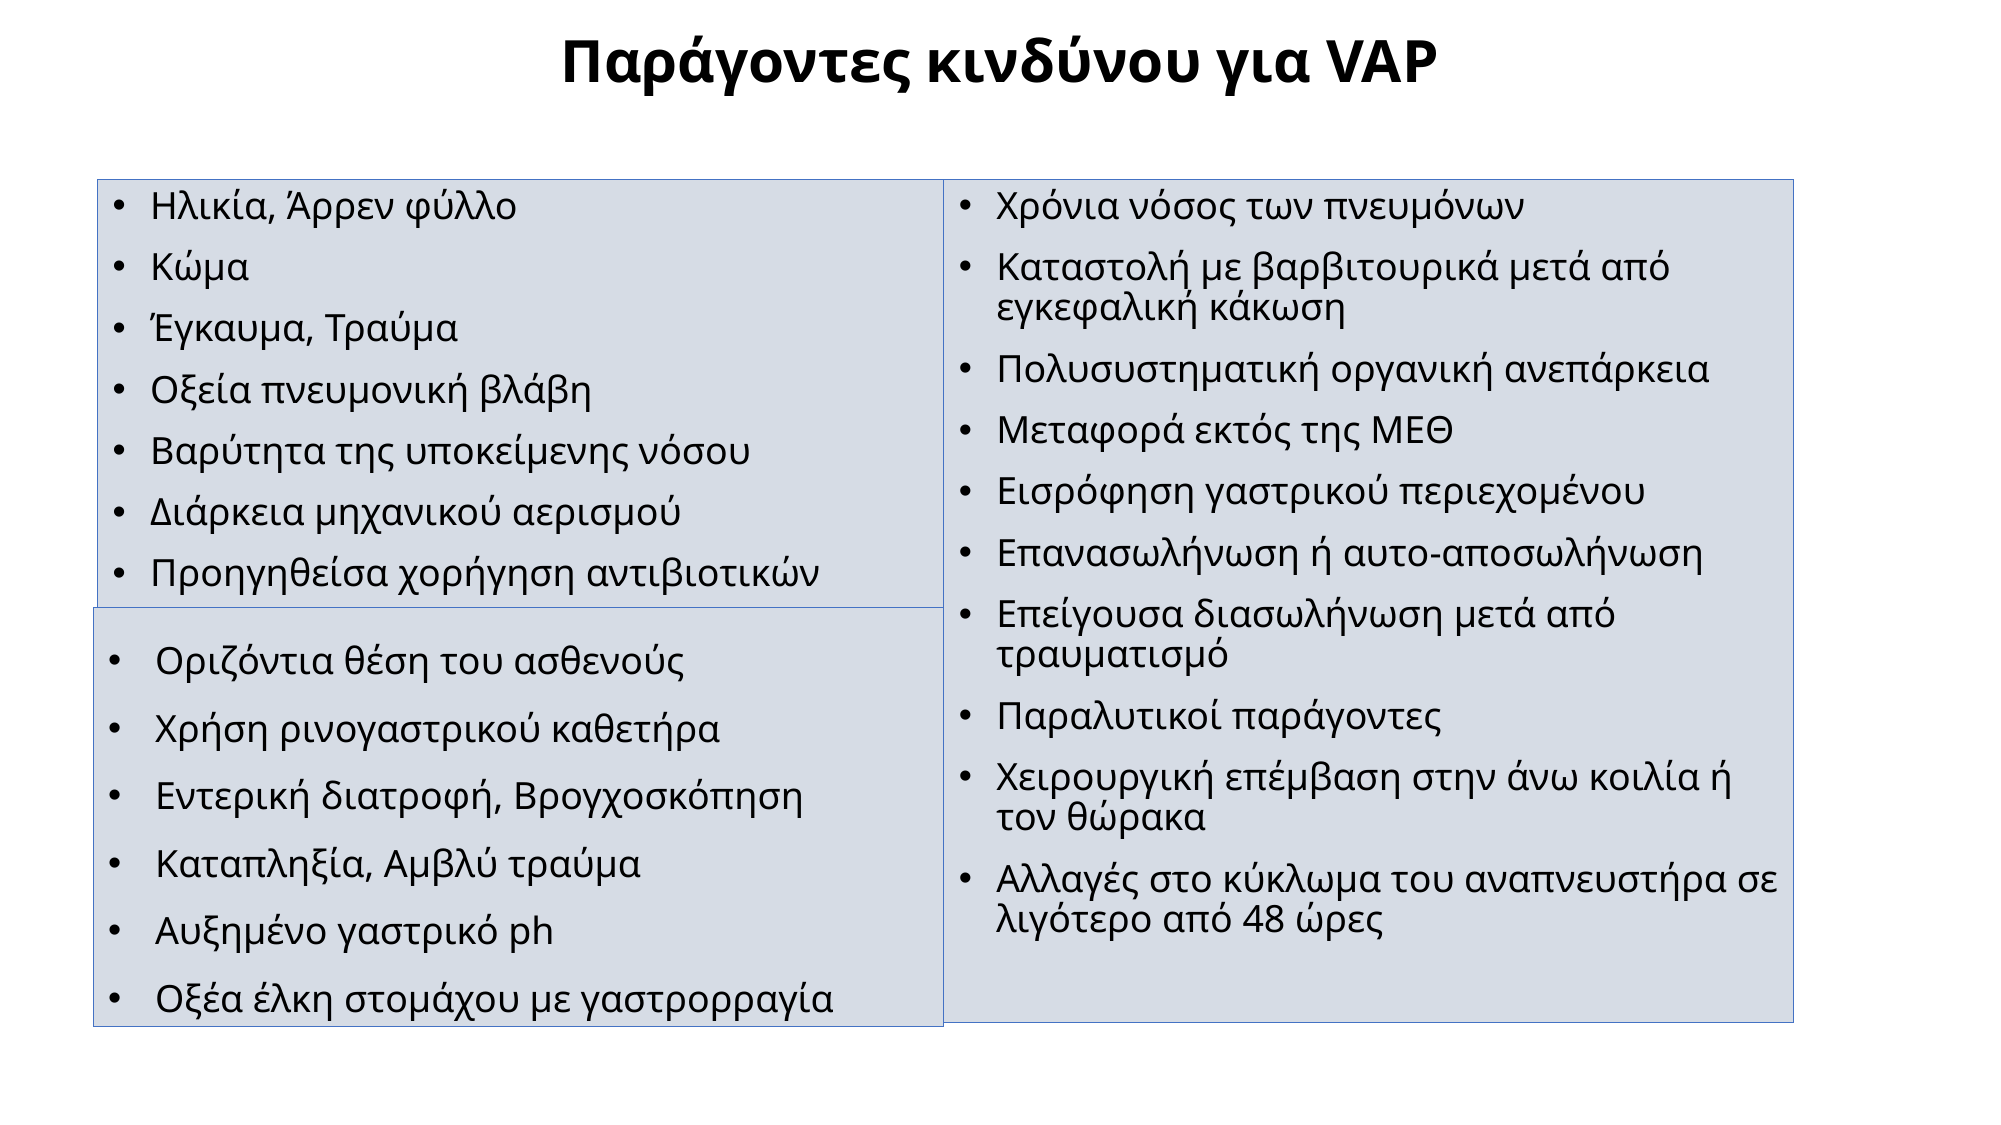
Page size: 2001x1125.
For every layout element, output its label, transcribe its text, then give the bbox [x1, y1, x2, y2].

title Παράγοντες κινδύνου για VAP [137, 0, 1863, 127]
list Ηλικία, Άρρεν φύλλο Κώμα Έγκαυμα, Τραύμα Οξεία πνευμονική βλάβη Βαρύτητα της υποκείμενης νόσου Διάρκεια μηχανικού αερισμού Προηγηθείσα χορήγηση αντιβιοτικών [97, 179, 943, 607]
list Χρόνια νόσος των πνευμόνων Καταστολή με βαρβιτουρικά μετά από εγκεφαλική κάκωση Πολυσυστηματική οργανική ανεπάρκεια Μεταφορά εκτός της ΜΕΘ Εισρόφηση γαστρικού περιεχομένου Επανασωλήνωση ή αυτο-αποσωλήνωση Επείγουσα διασωλήνωση μετά από τραυματισμό Παραλυτικοί παράγοντες Χειρουργική επέμβαση στην άνω κοιλία ή τον θώρακα Αλλαγές στο κύκλωμα του αναπνευστήρα σε λιγότερο από 48 ώρες [943, 179, 1794, 1023]
text_box Οριζόντια θέση του ασθενούς Χρήση ρινογαστρικού καθετήρα Εντερική διατροφή, Βρογχοσκόπηση Καταπληξία, Αμβλύ τραύμα Αυξημένο γαστρικό ph Οξέα έλκη στομάχου με γαστρορραγία [93, 607, 944, 1027]
